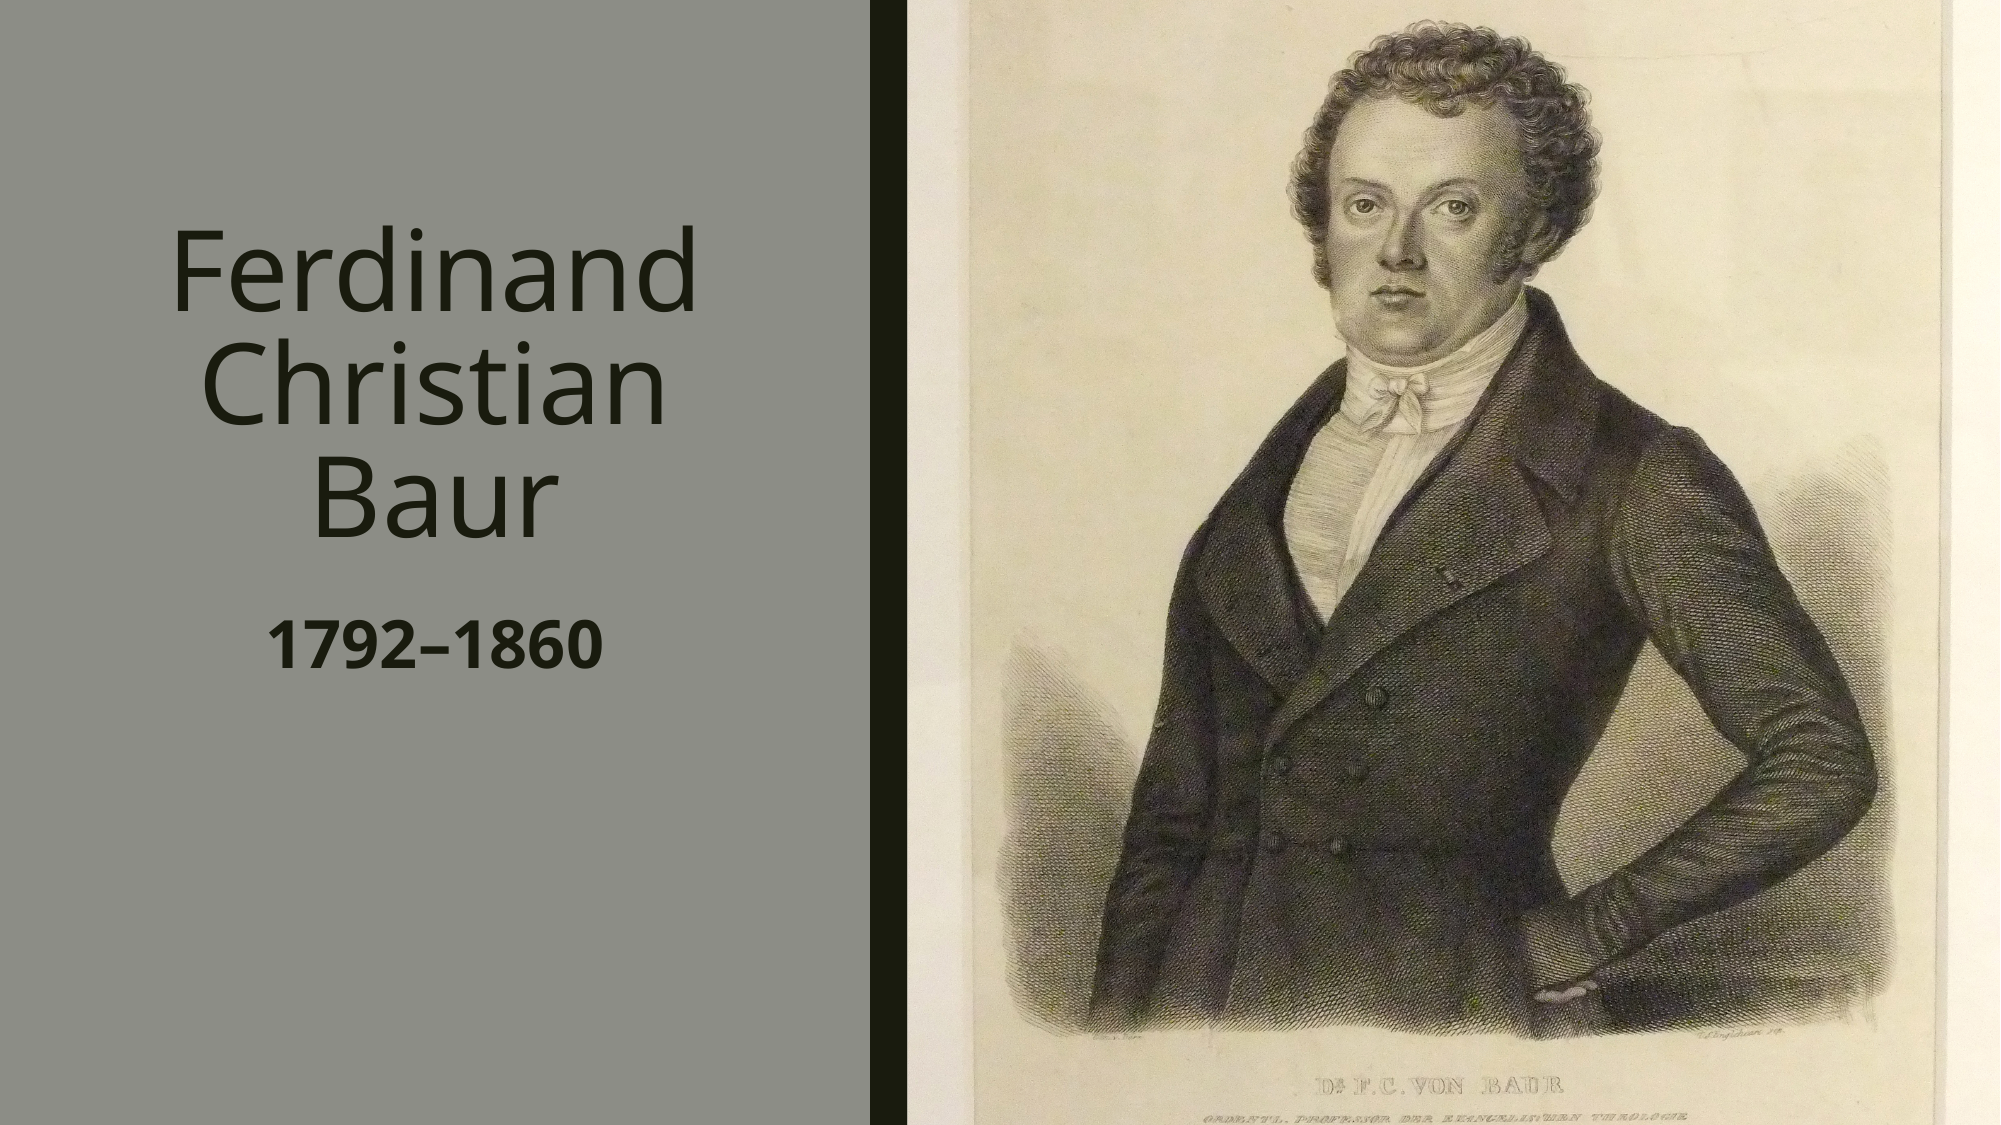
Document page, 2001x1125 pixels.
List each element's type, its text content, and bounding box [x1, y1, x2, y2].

title Ferdinand Christian Baur [118, 213, 752, 584]
list 1792–1860 [118, 584, 752, 752]
picture [907, 0, 2000, 1125]
